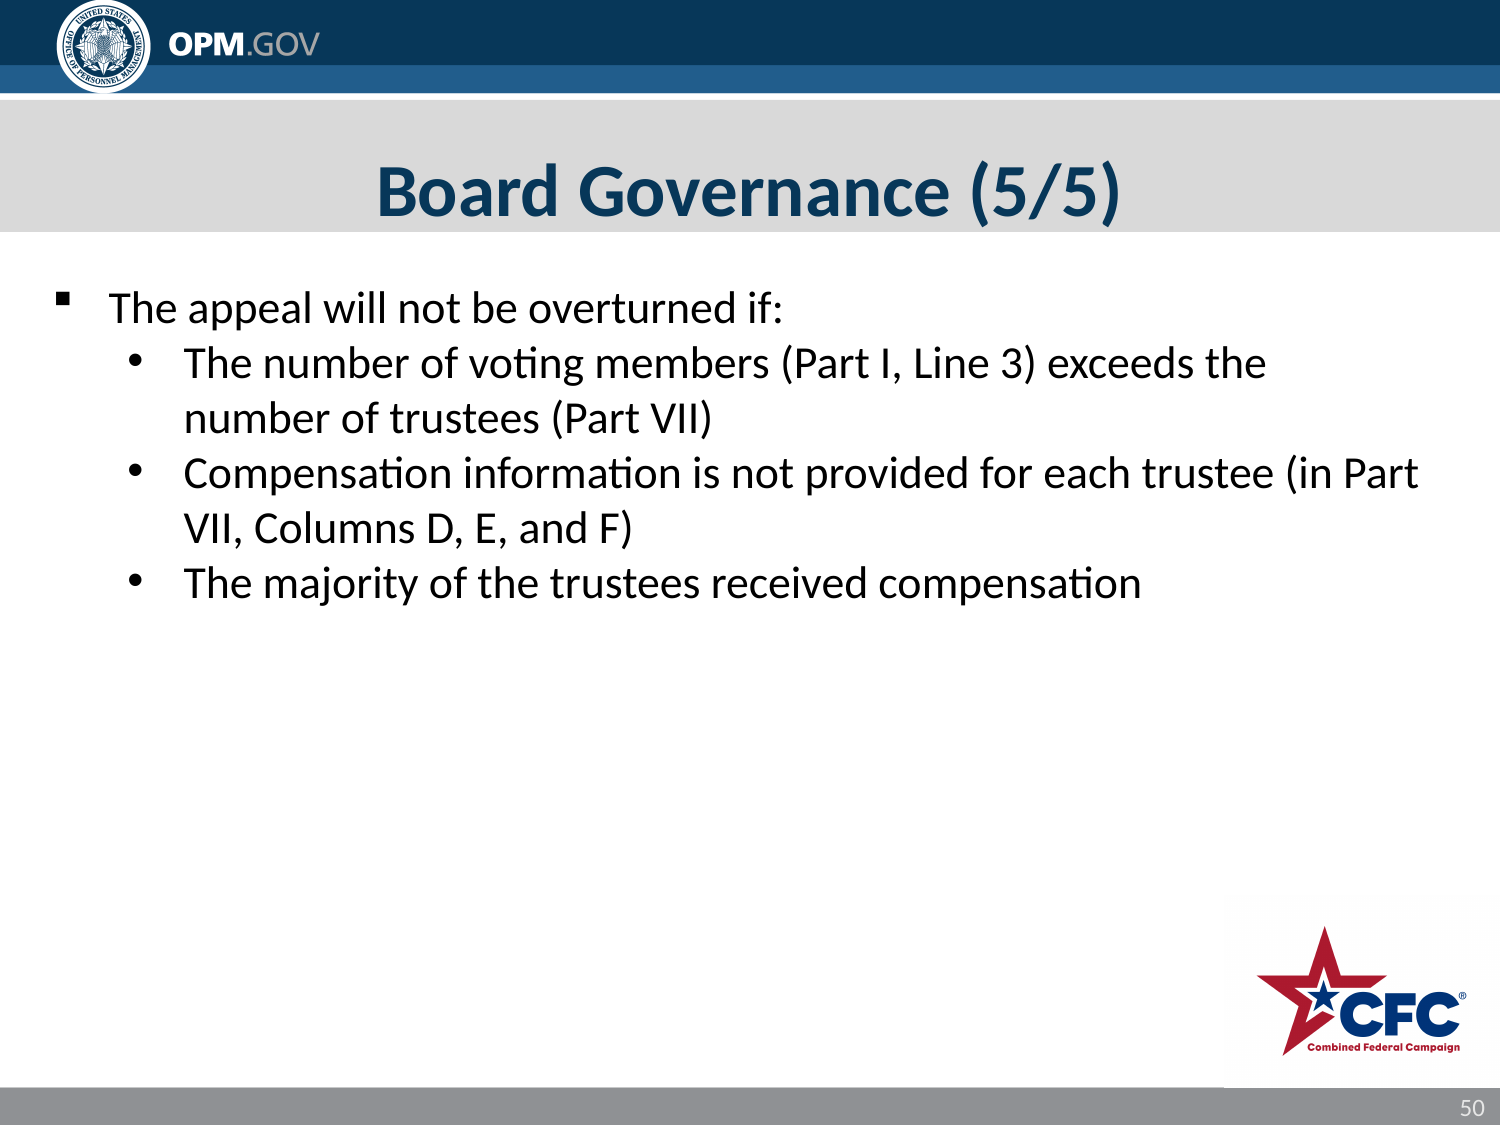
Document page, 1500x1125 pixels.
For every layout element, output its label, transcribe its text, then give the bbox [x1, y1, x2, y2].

picture [0, 0, 1500, 99]
picture [0, 232, 1500, 1125]
text_box The appeal will not be overturned if: The number of voting members (Part I, Line 3) exceeds the number of trustees (Part VII) Compensation information is not provided for each trustee (in Part VII, Columns D, E, and F) The majority of the trustees received compensation [37, 270, 1438, 665]
slide_number 50 [1350, 1087, 1500, 1125]
title Board Governance (5/5) [0, 99, 1500, 232]
